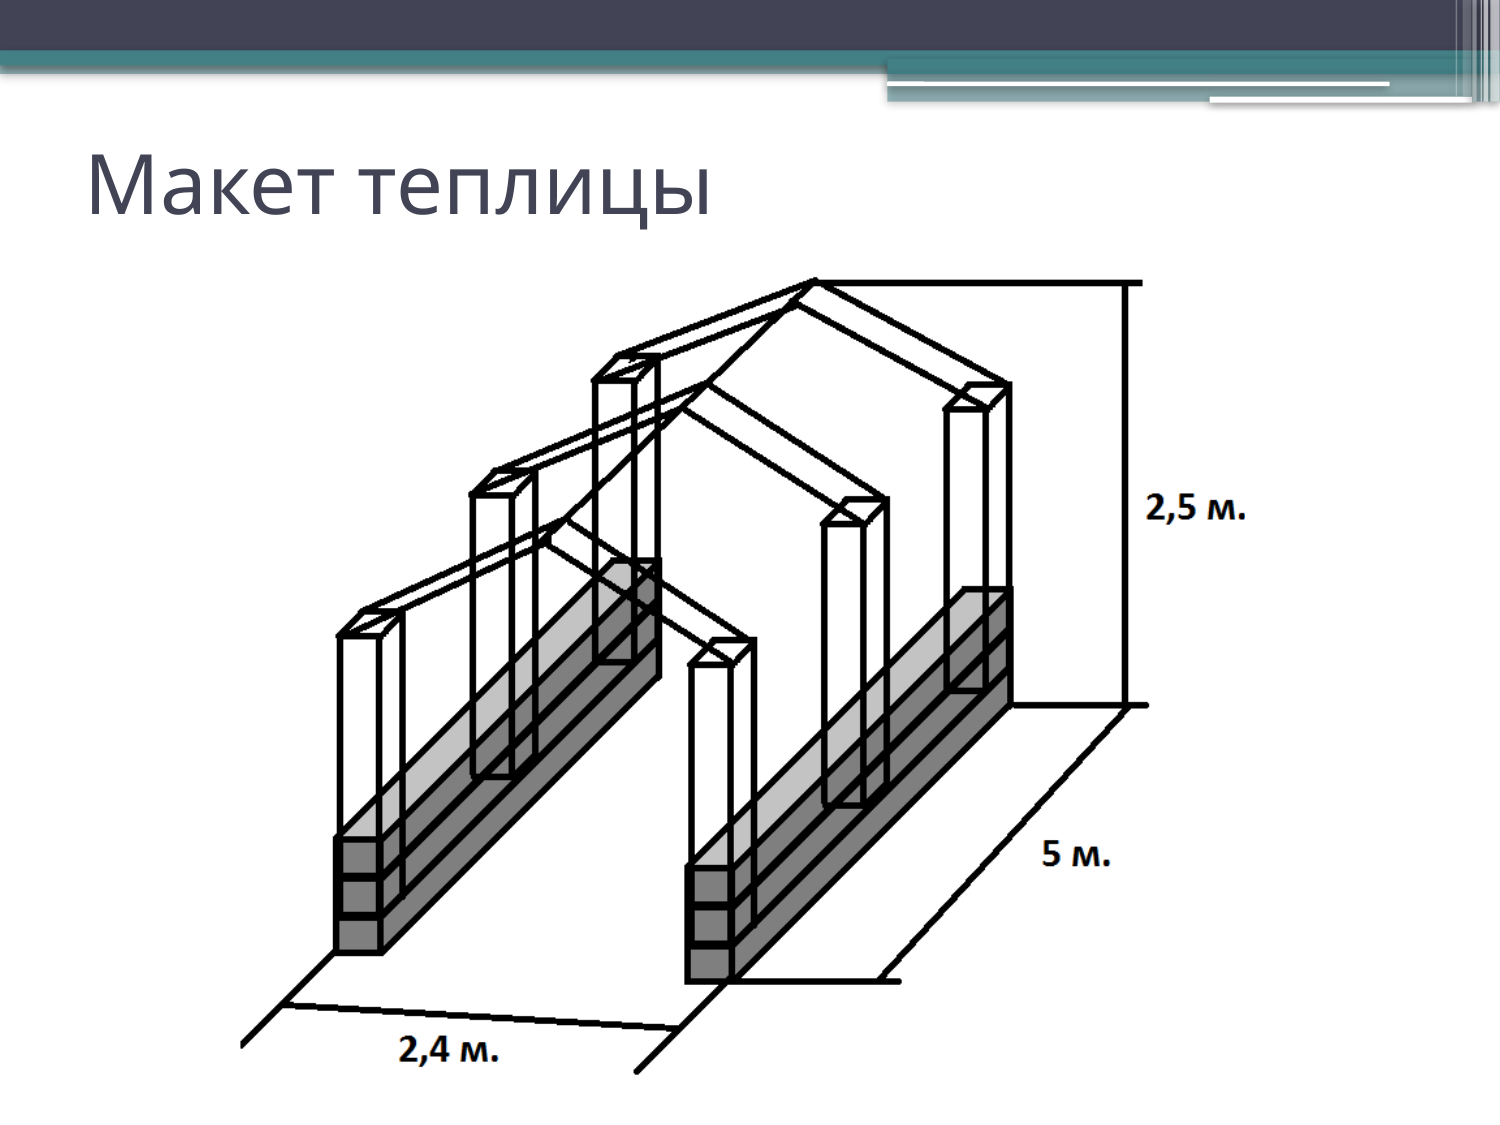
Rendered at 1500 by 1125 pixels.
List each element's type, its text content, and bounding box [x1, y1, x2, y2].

picture [222, 257, 1246, 1079]
title Макет теплицы [70, 93, 1421, 269]
